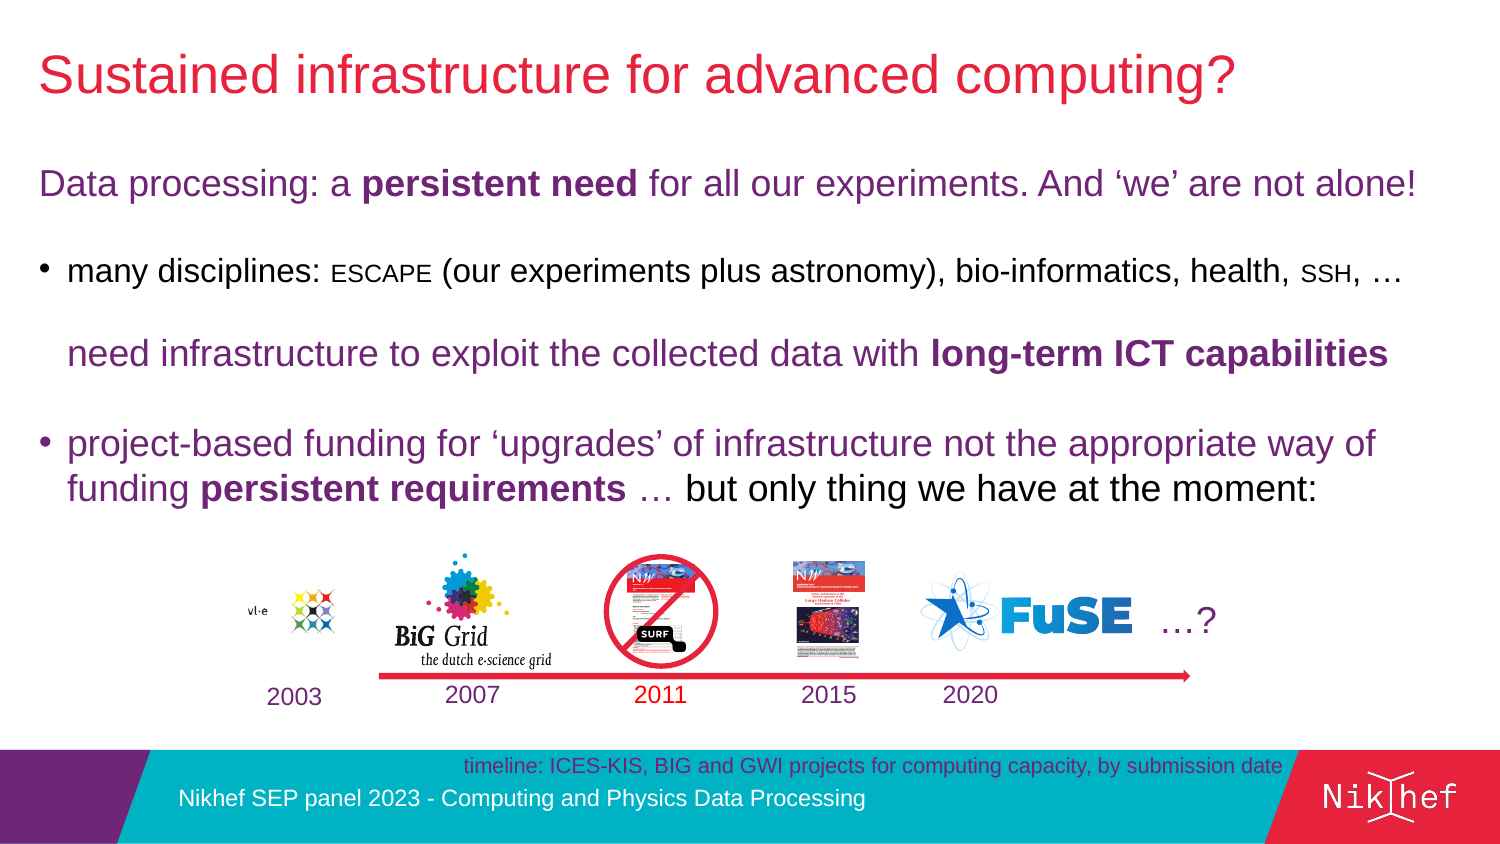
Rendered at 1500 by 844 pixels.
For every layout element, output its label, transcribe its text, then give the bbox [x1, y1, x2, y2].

list Data processing: a persistent need for all our experiments. And ‘we’ are not alone! many disciplines: ESCAPE (our experiments plus astronomy), bio-informatics, health, SSH, … need infrastructure to exploit the collected data with long-term ICT capabilities project-based funding for ‘upgrades’ of infrastructure not the appropriate way of funding persistent requirements … but only thing we have at the moment: [38, 158, 1462, 713]
list Sustained infrastructure for advanced computing? [38, 38, 1462, 106]
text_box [245, 553, 1300, 722]
text_box timeline: ICES-KIS, BIG and GWI projects for computing capacity, by submission date [455, 743, 1293, 787]
footer Nikhef SEP panel 2023 - Computing and Physics Data Processing [163, 755, 1244, 838]
picture [1324, 771, 1456, 823]
